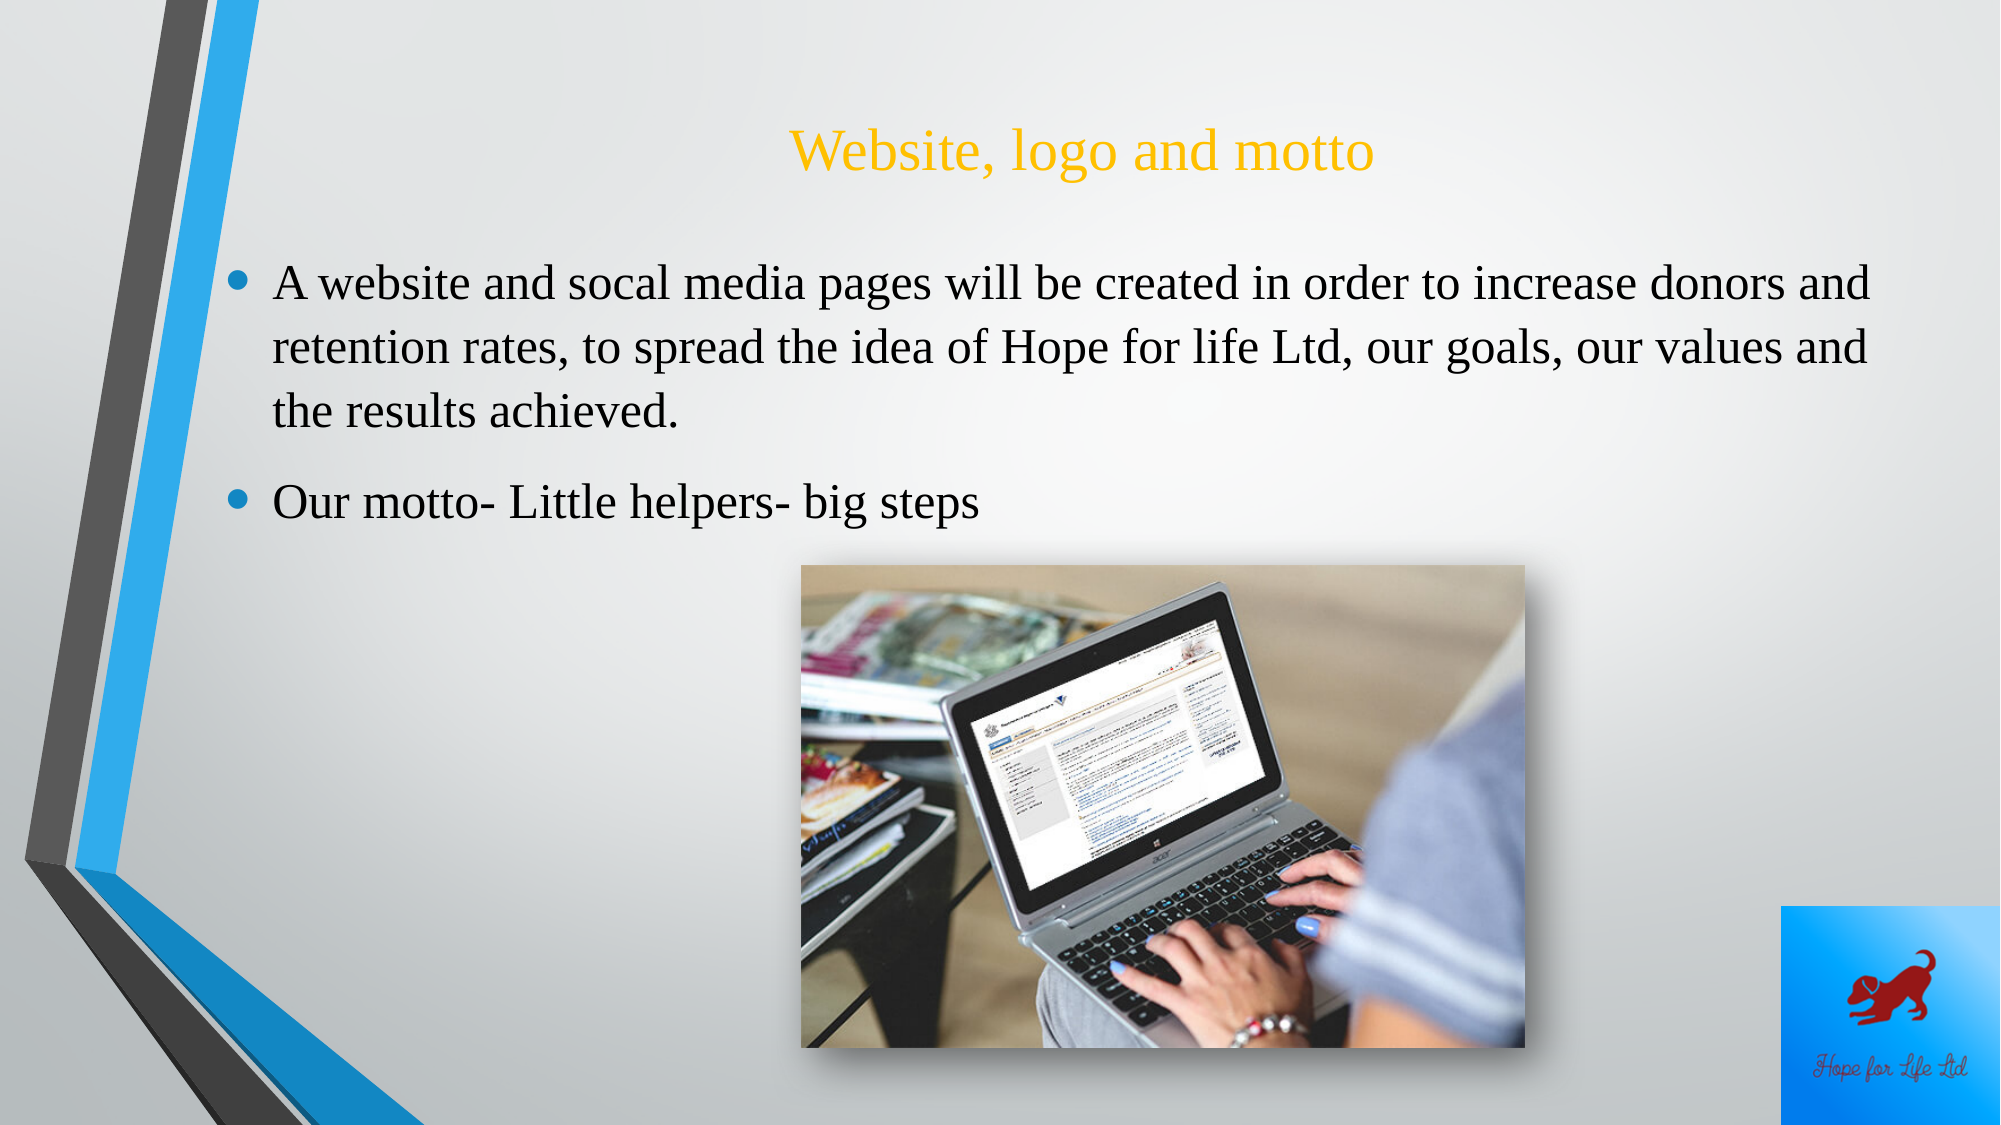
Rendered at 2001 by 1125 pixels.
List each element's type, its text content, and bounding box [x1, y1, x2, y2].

picture [1781, 906, 2000, 1125]
picture [801, 564, 1525, 1048]
title Website, logo and motto [293, 102, 1888, 217]
list A website and socal media pages will be created in order to increase donors and retention rates, to spread the idea of Hope for life Ltd, our goals, our values and the results achieved. Our motto- Little helpers- big steps [210, 217, 1954, 735]
picture [1949, 1053, 1955, 1062]
